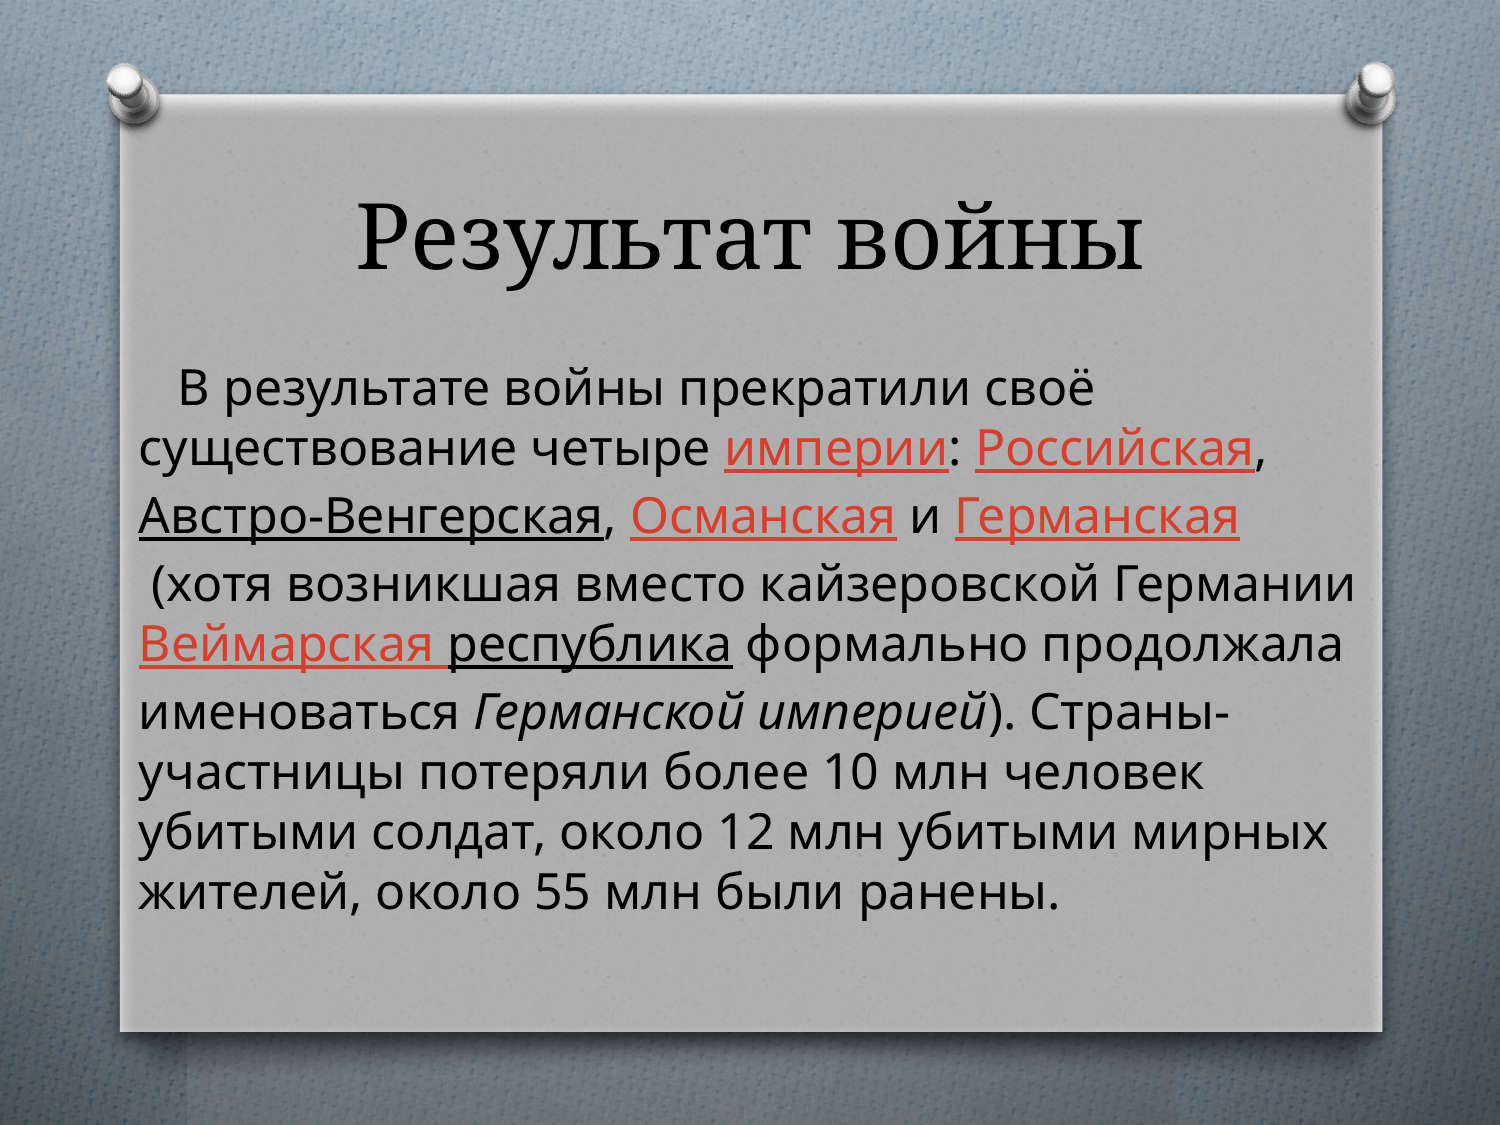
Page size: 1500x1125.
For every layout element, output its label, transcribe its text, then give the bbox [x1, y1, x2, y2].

picture [1317, 35, 1439, 156]
title Результат войны [179, 134, 1323, 332]
picture [75, 29, 198, 153]
list В результате войны прекратили своё существование четыре империи: Российская, Австро-Венгерская, Османская и Германская (хотя возникшая вместо кайзеровской Германии Веймарская республика формально продолжала именоваться Германской империей). Страны-участницы потеряли более 10 млн человек убитыми солдат, около 12 млн убитыми мирных жителей, около 55 млн были ранены. [123, 347, 1388, 1000]
